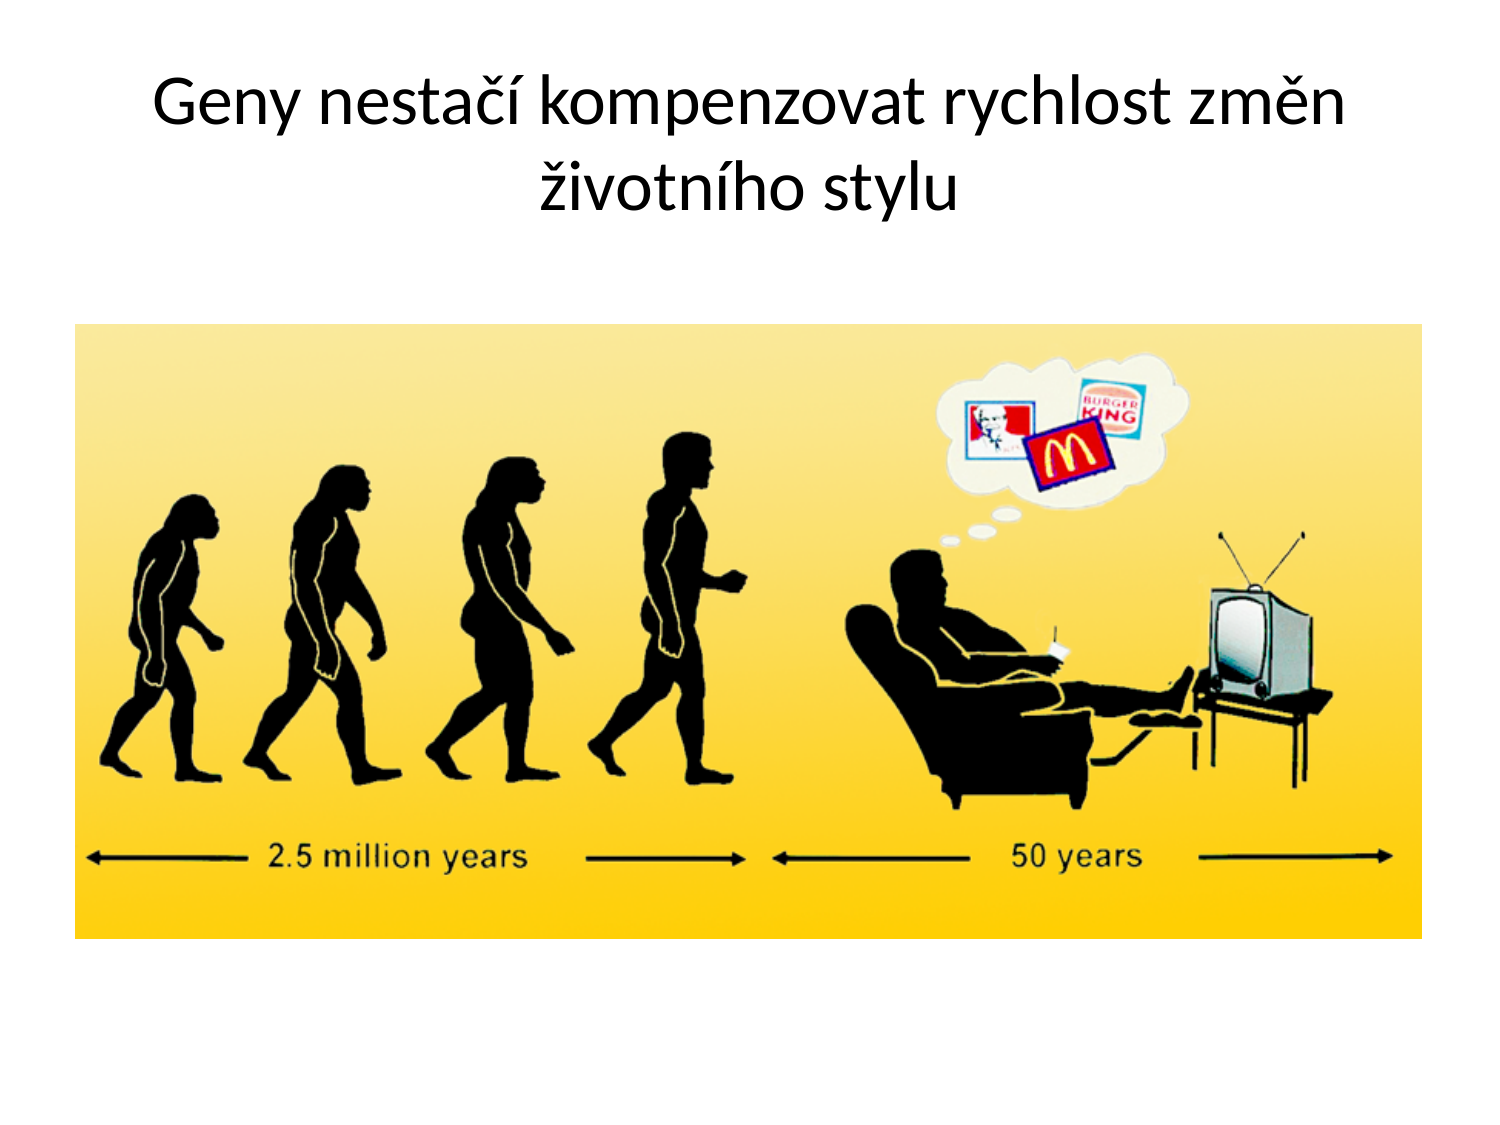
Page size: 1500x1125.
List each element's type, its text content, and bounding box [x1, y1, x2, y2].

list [74, 324, 1426, 943]
title Geny nestačí kompenzovat rychlost změn životního stylu [75, 45, 1425, 233]
